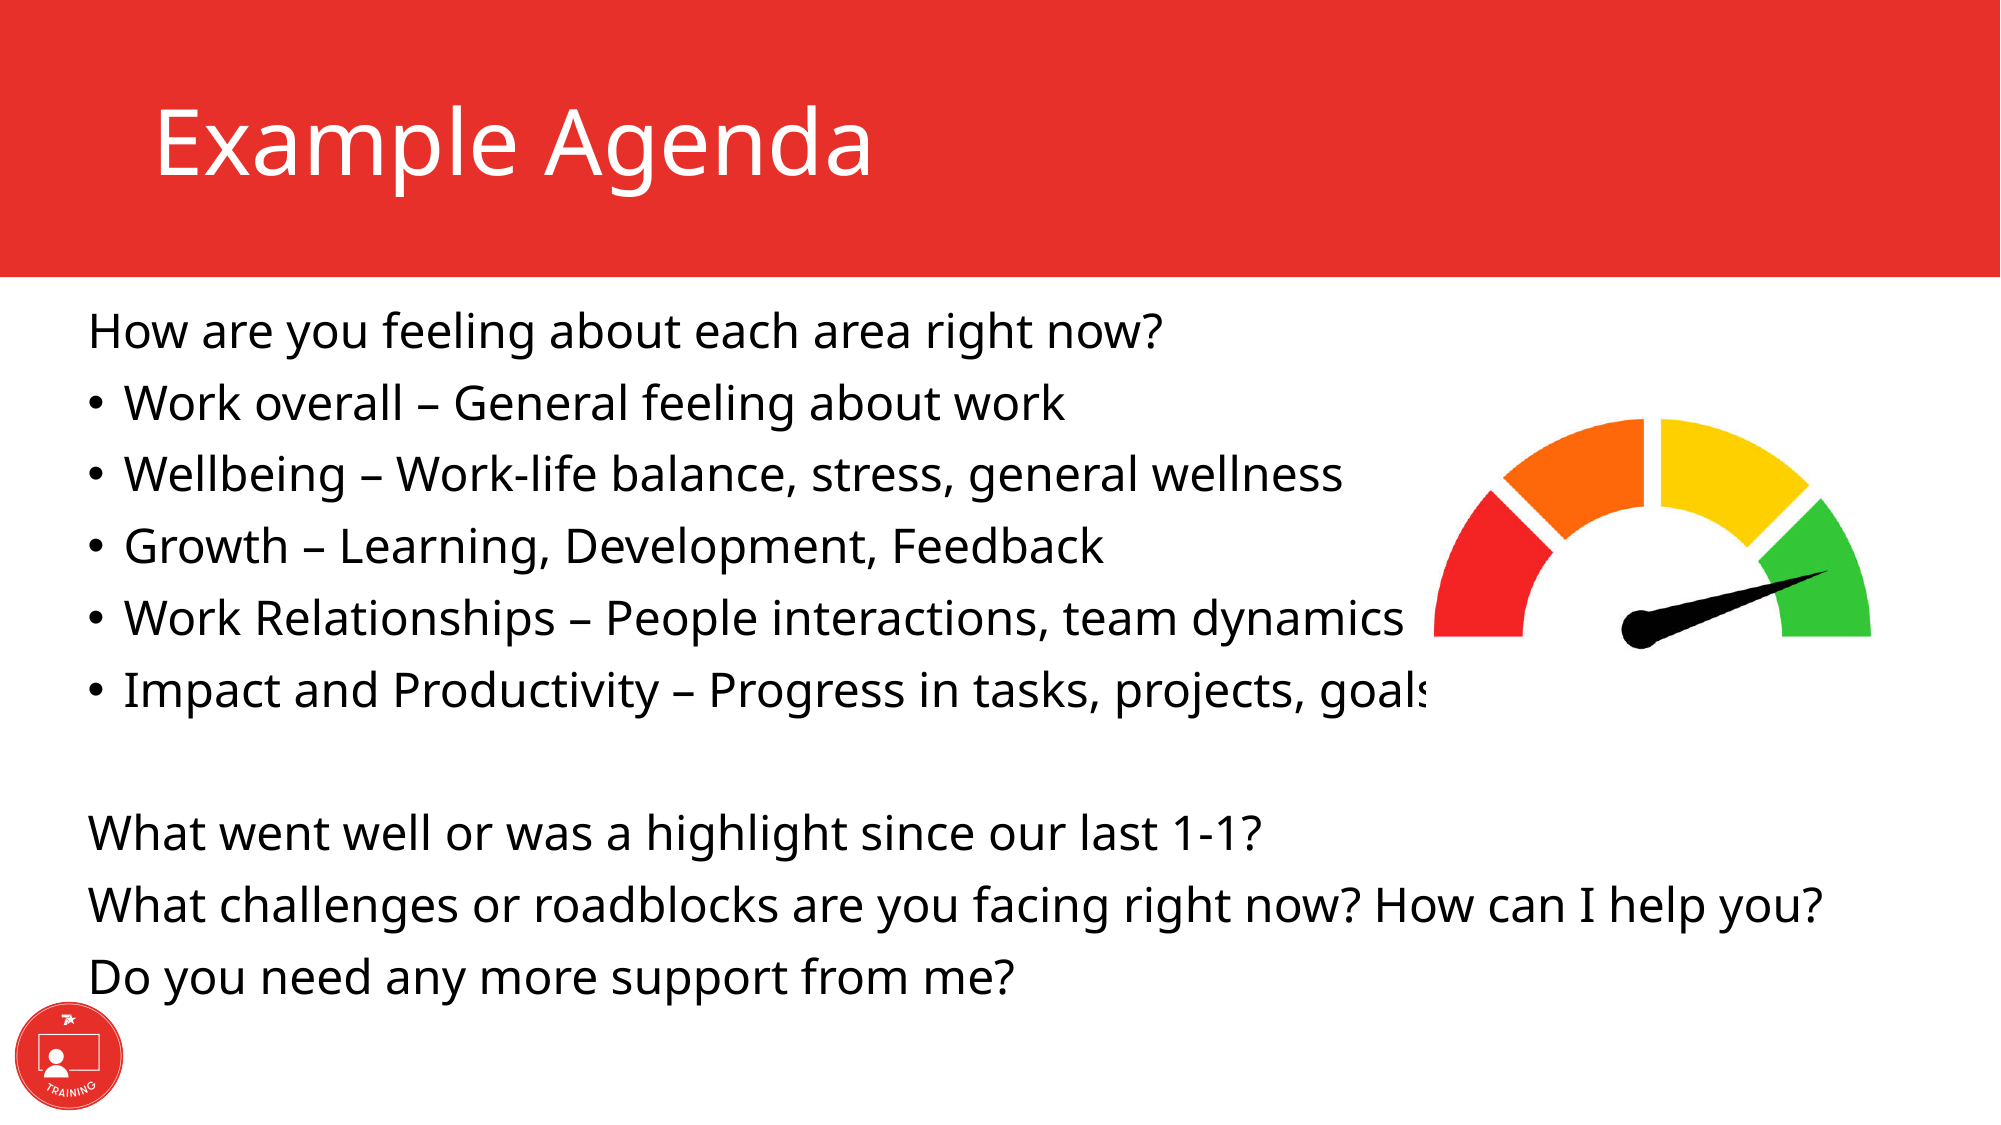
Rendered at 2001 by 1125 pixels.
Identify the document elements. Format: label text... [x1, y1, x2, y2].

picture [0, 987, 138, 1125]
title Example Agenda [137, 52, 1863, 239]
list How are you feeling about each area right now? Work overall – General feeling about work Wellbeing – Work-life balance, stress, general wellness Growth – Learning, Development, Feedback Work Relationships – People interactions, team dynamics Impact and Productivity – Progress in tasks, projects, goals What went well or was a highlight since our last 1-1? What challenges or roadblocks are you facing right now? How can I help you? Do you need any more support from me? [72, 299, 1962, 1014]
picture [1426, 333, 1885, 792]
